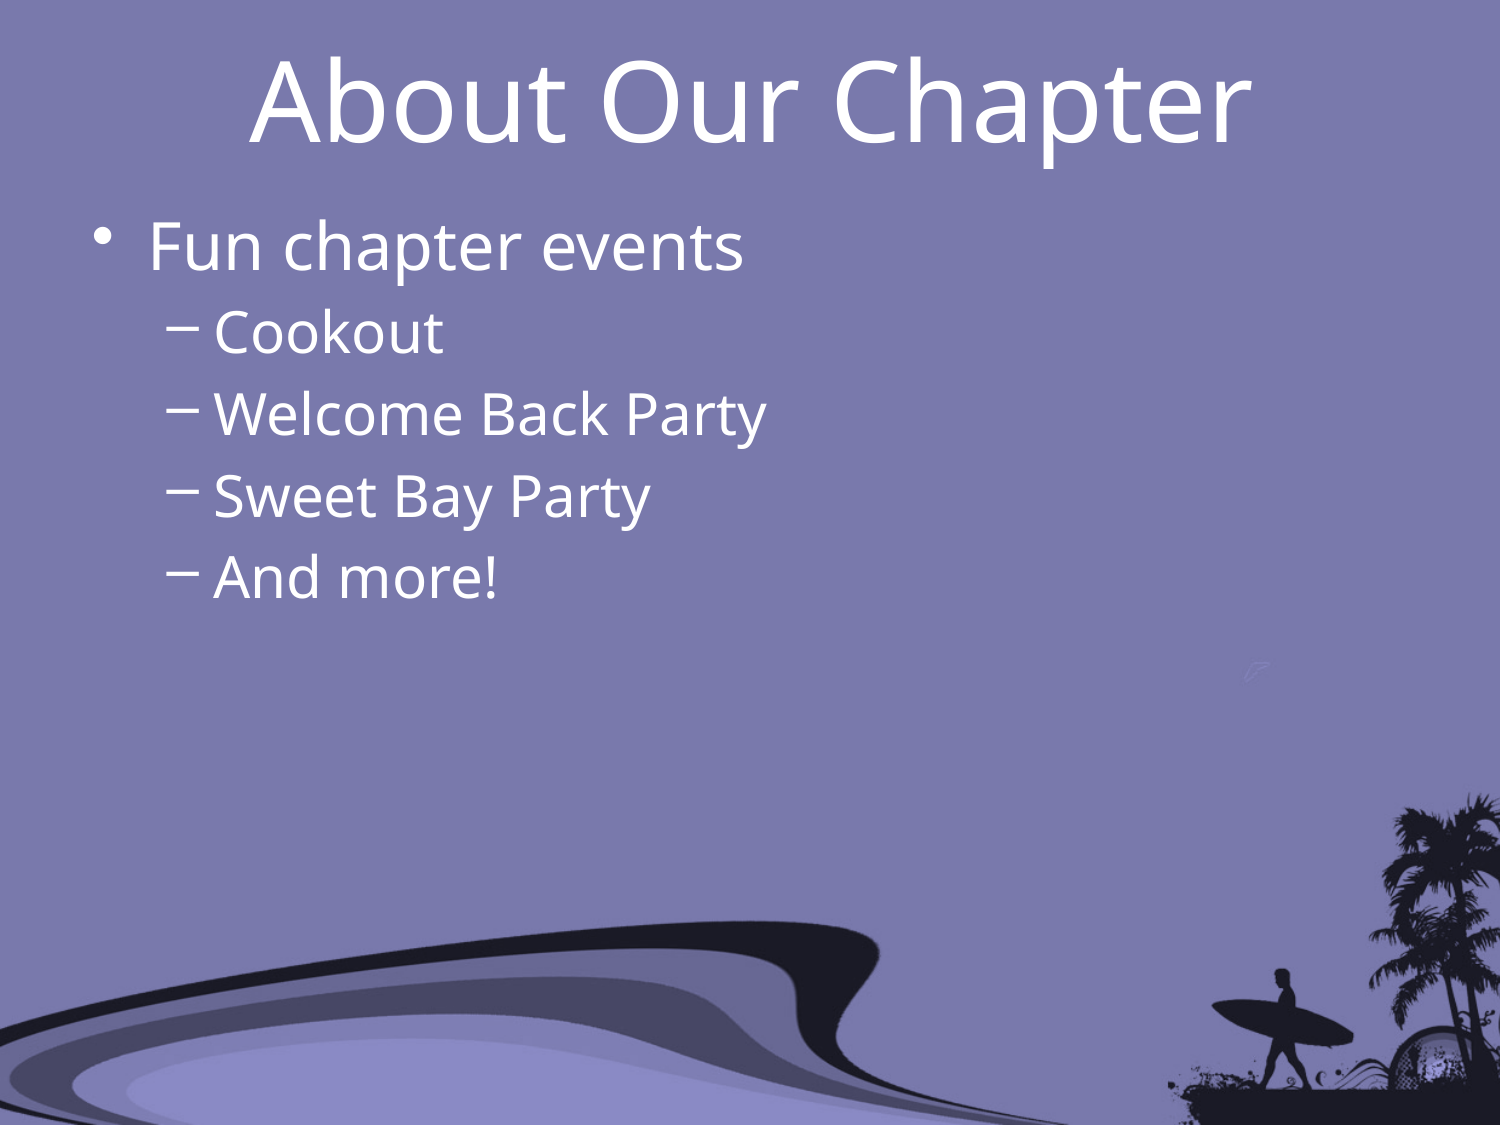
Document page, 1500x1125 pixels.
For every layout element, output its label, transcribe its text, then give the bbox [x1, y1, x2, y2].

title About Our Chapter [76, 3, 1427, 191]
list Fun chapter events Cookout Welcome Back Party Sweet Bay Party And more! [76, 196, 1427, 939]
